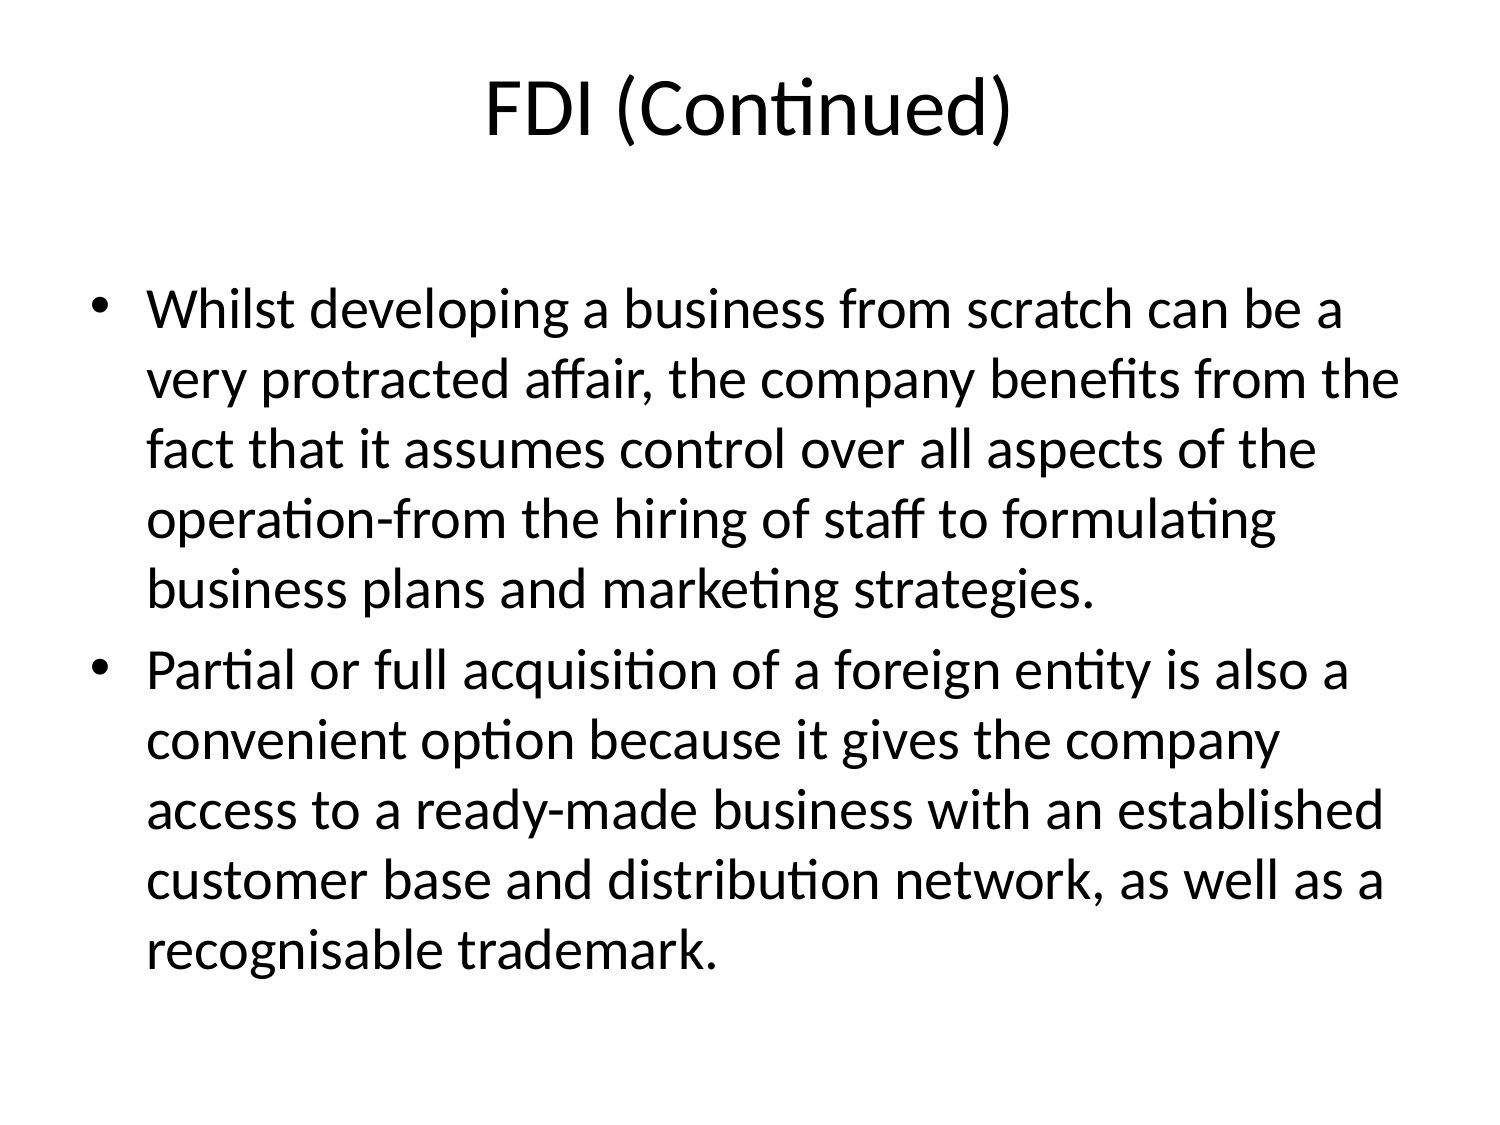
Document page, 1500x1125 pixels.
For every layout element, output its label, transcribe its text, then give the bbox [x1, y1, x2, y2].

list Whilst developing a business from scratch can be a very protracted affair, the company benefits from the fact that it assumes control over all aspects of the operation-from the hiring of staff to formulating business plans and marketing strategies. Partial or full acquisition of a foreign entity is also a convenient option because it gives the company access to a ready-made business with an established customer base and distribution network, as well as a recognisable trademark. [75, 262, 1425, 1005]
title FDI (Continued) [75, 45, 1425, 233]
